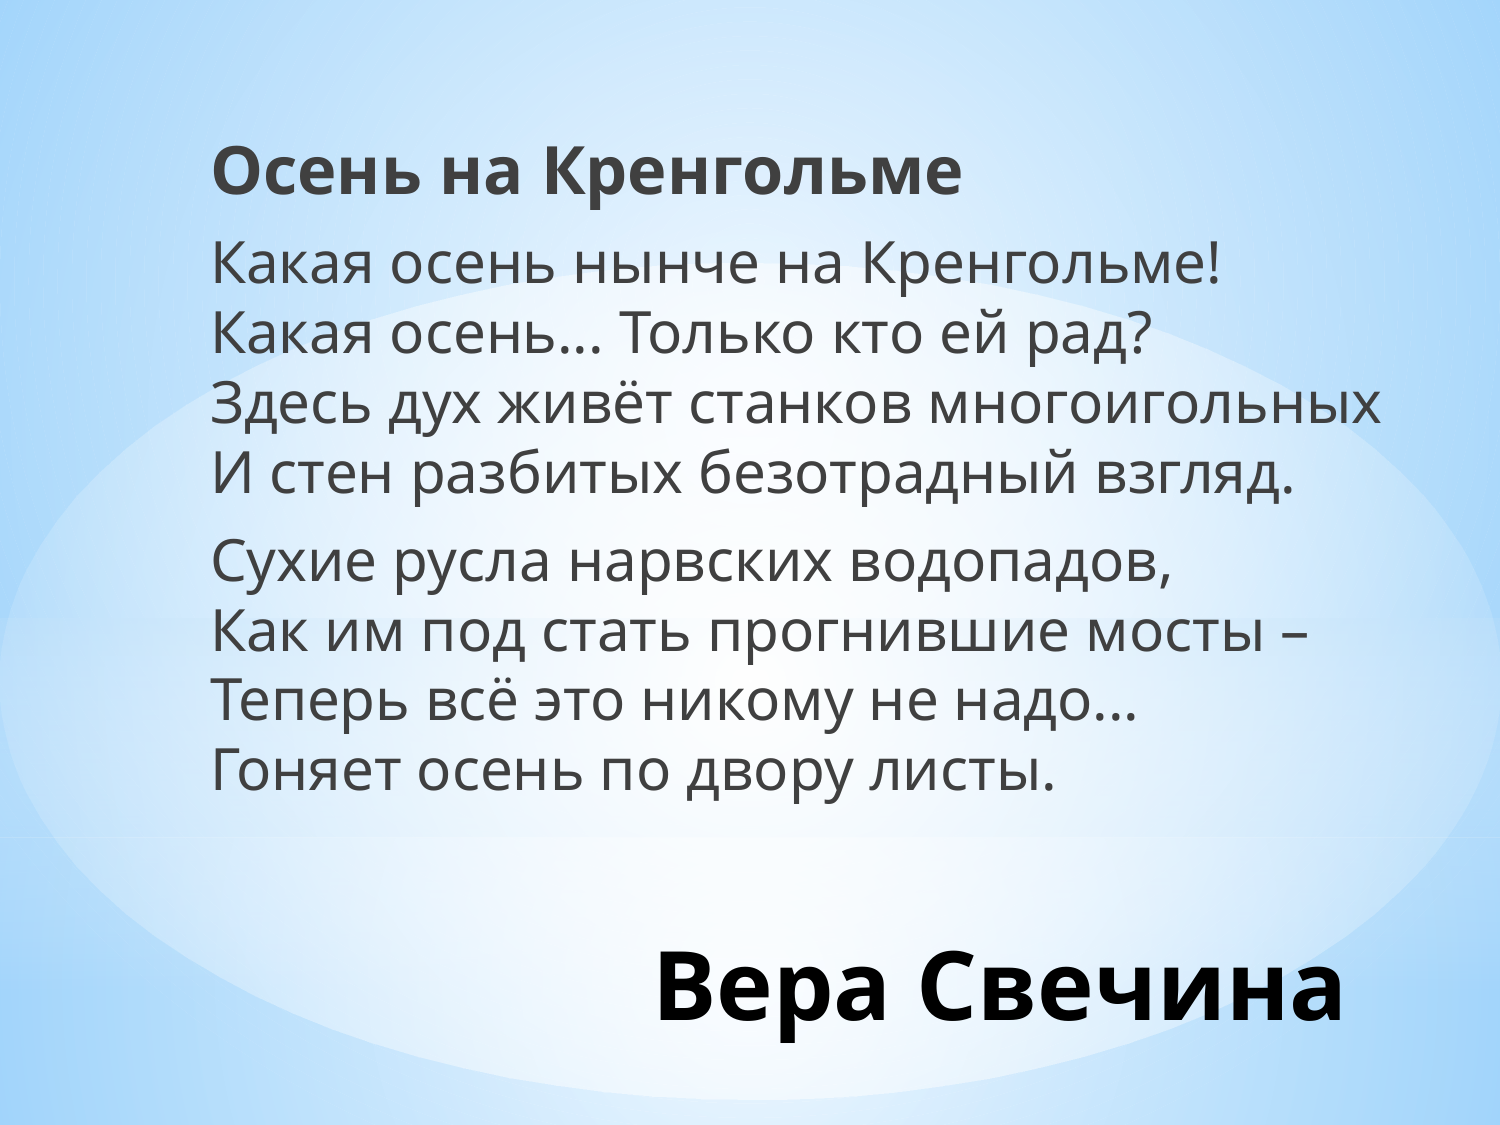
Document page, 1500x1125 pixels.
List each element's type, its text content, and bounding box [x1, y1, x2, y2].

title Вера Свечина [294, 917, 1363, 1083]
list Осень на Кренгольме Какая осень нынче на Кренгольме! Какая осень... Только кто ей рад? Здесь дух живёт станков многоигольных И стен разбитых безотрадный взгляд. Сухие русла нарвских водопадов, Как им под стать прогнившие мосты – Теперь всё это никому не надо... Гоняет осень по двору листы. [187, 120, 1400, 917]
